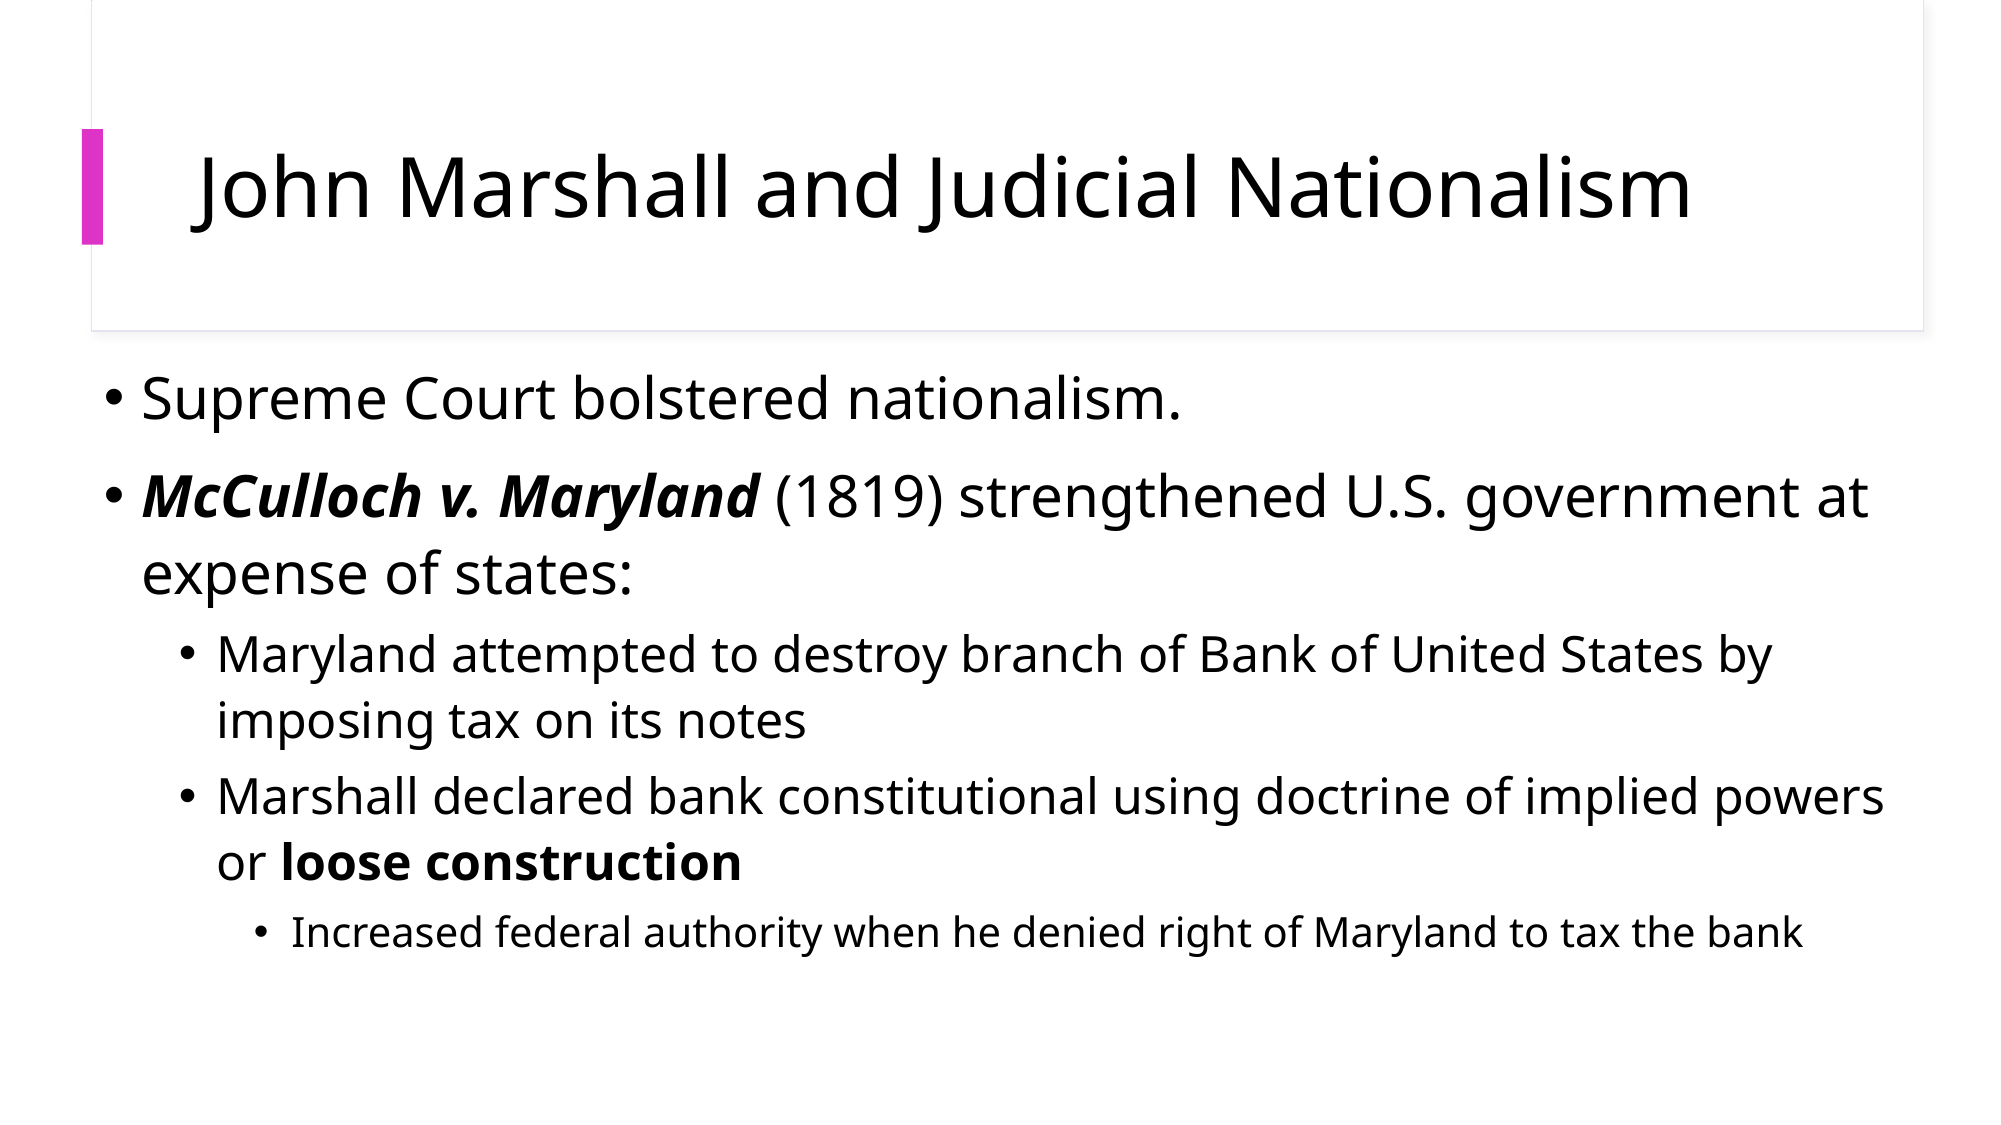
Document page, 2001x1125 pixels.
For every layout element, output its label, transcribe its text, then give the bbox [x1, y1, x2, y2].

list Supreme Court bolstered nationalism. McCulloch v. Maryland (1819) strengthened U.S. government at expense of states: Maryland attempted to destroy branch of Bank of United States by imposing tax on its notes Marshall declared bank constitutional using doctrine of implied powers or loose construction Increased federal authority when he denied right of Maryland to tax the bank [89, 346, 1925, 1050]
title John Marshall and Judicial Nationalism [183, 90, 1851, 284]
